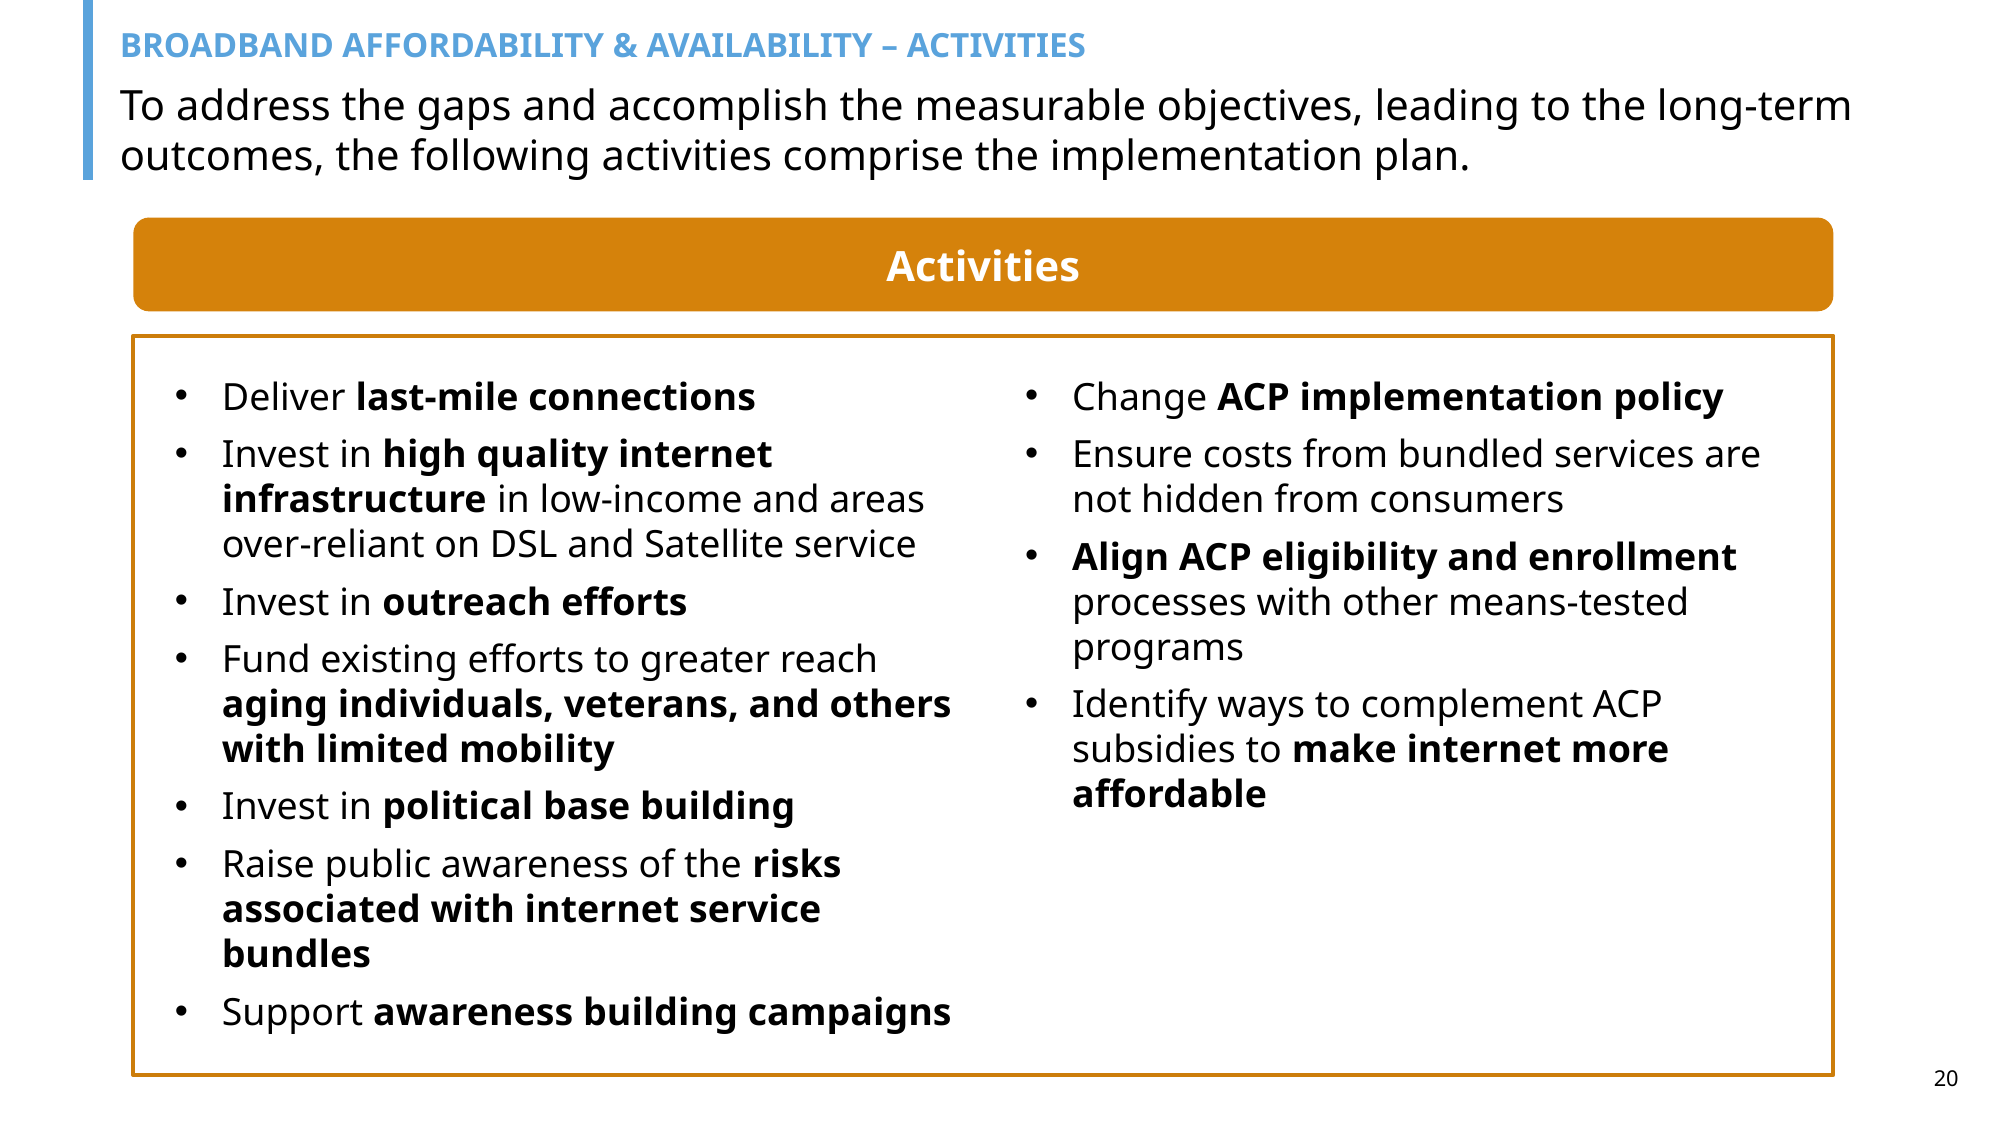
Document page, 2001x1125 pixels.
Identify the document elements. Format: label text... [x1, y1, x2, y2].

text_box Activities [131, 215, 1836, 314]
text_box [131, 334, 1835, 1077]
text_box To address the gaps and accomplish the measurable objectives, leading to the long-term outcomes, the following activities comprise the implementation plan. [104, 71, 1967, 187]
text_box BROADBAND AFFORDABILITY & AVAILABILITY – ACTIVITIES [104, 16, 1207, 71]
